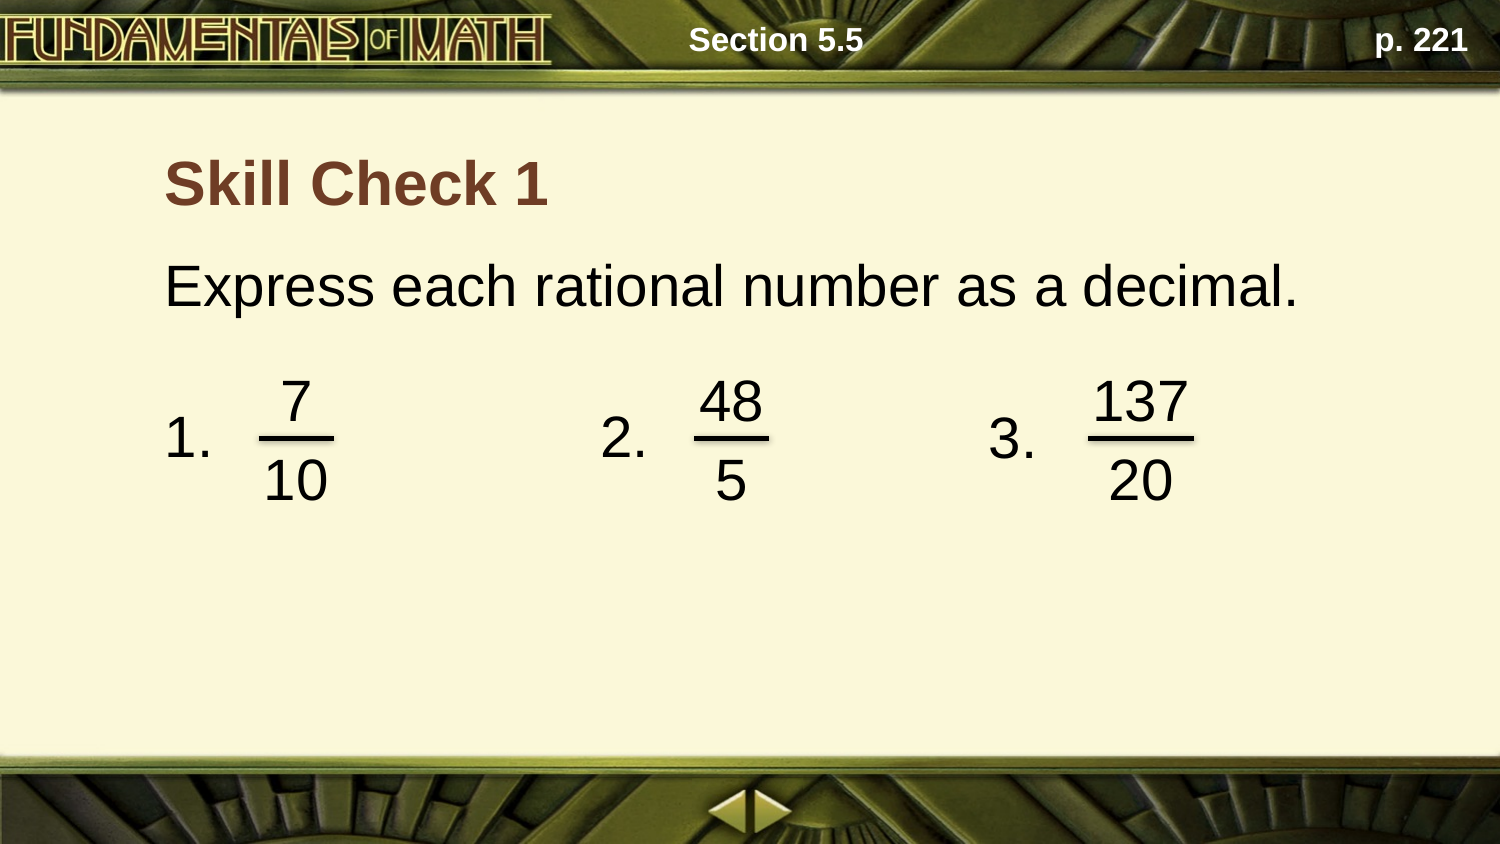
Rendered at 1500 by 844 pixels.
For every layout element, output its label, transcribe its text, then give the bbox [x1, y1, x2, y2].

text_box 1. [149, 392, 241, 477]
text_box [1071, 355, 1212, 521]
text_box 2. [585, 392, 677, 477]
list Section 5.5 [567, 10, 986, 68]
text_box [682, 355, 782, 521]
text_box Skill Check 1 [149, 135, 1350, 226]
text_box 3. [974, 392, 1066, 478]
text_box Express each rational number as a decimal. [149, 241, 1350, 326]
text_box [246, 355, 346, 521]
picture [0, 0, 1500, 844]
list p. 221 [1183, 10, 1484, 68]
